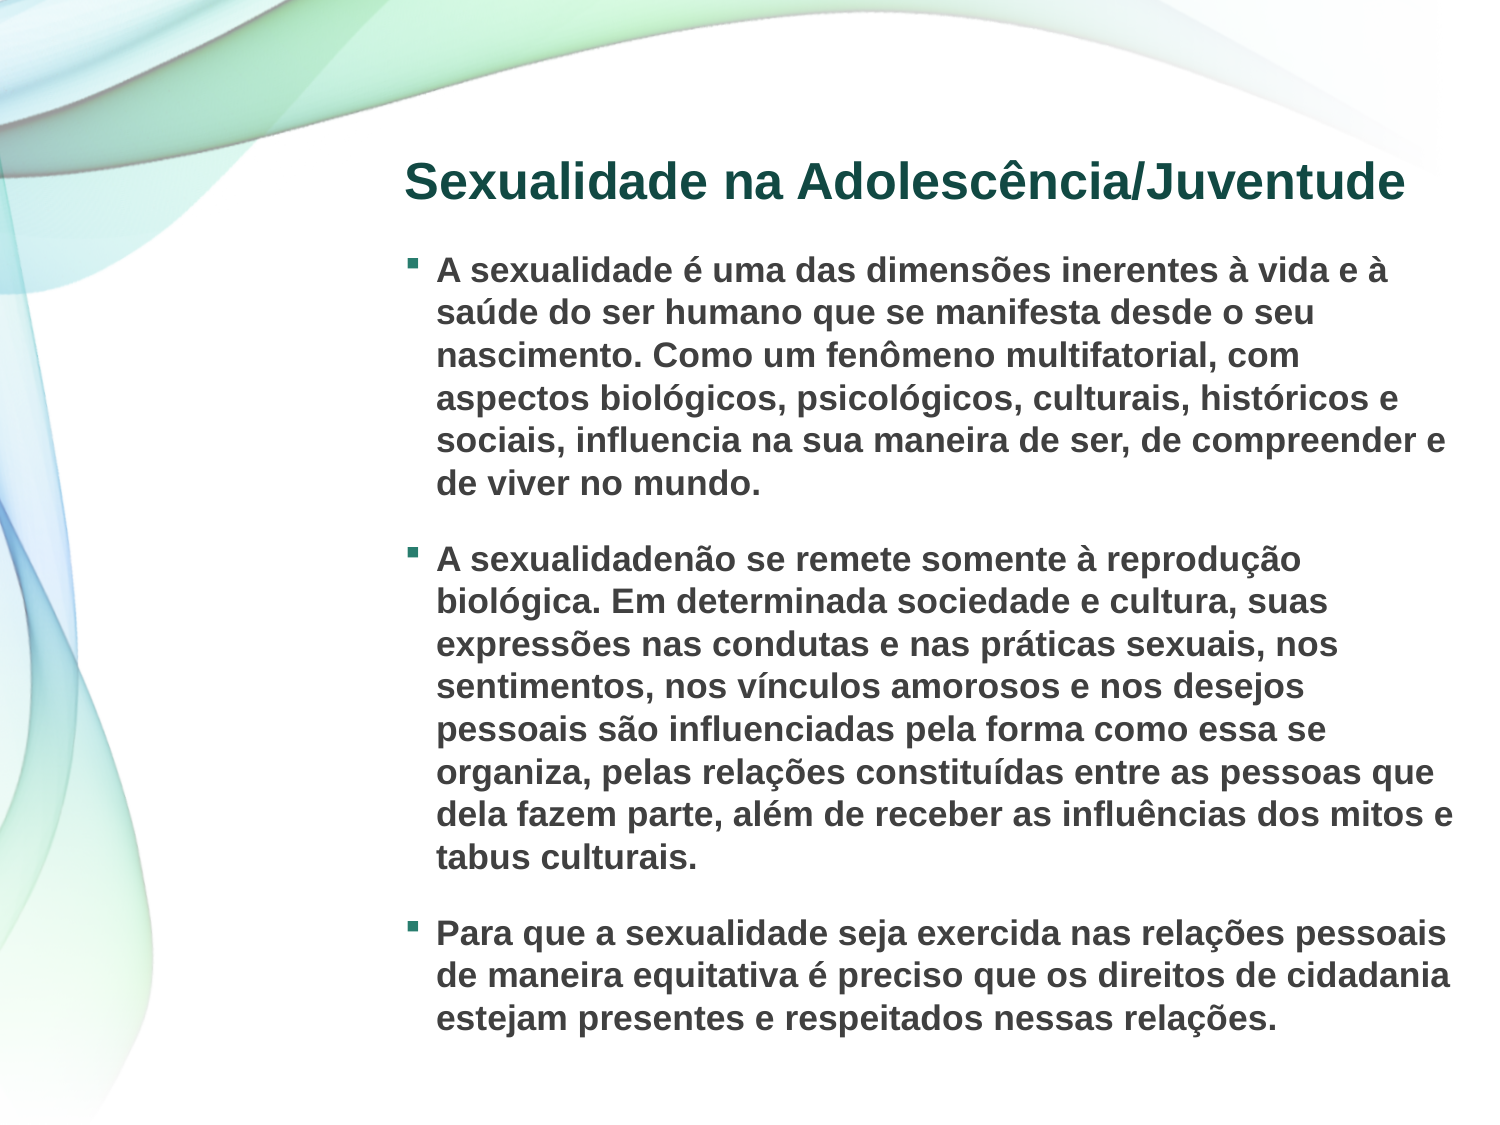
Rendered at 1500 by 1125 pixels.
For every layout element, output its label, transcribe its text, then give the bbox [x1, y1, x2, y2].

list A sexualidade é uma das dimensões inerentes à vida e à saúde do ser humano que se manifesta desde o seu nascimento. Como um fenômeno multifatorial, com aspectos biológicos, psicológicos, culturais, históricos e sociais, influencia na sua maneira de ser, de compreender e de viver no mundo. A sexualidadenão se remete somente à reprodução biológica. Em determinada sociedade e cultura, suas expressões nas condutas e nas práticas sexuais, nos sentimentos, nos vínculos amorosos e nos desejos pessoais são influenciadas pela forma como essa se organiza, pelas relações constituídas entre as pessoas que dela fazem parte, além de receber as influências dos mitos e tabus culturais. Para que a sexualidade seja exercida nas relações pessoais de maneira equitativa é preciso que os direitos de cidadania estejam presentes e respeitados nessas relações. [389, 239, 1480, 1055]
picture [0, 0, 1500, 1125]
title Sexualidade na Adolescência/Juventude [389, 22, 1480, 219]
